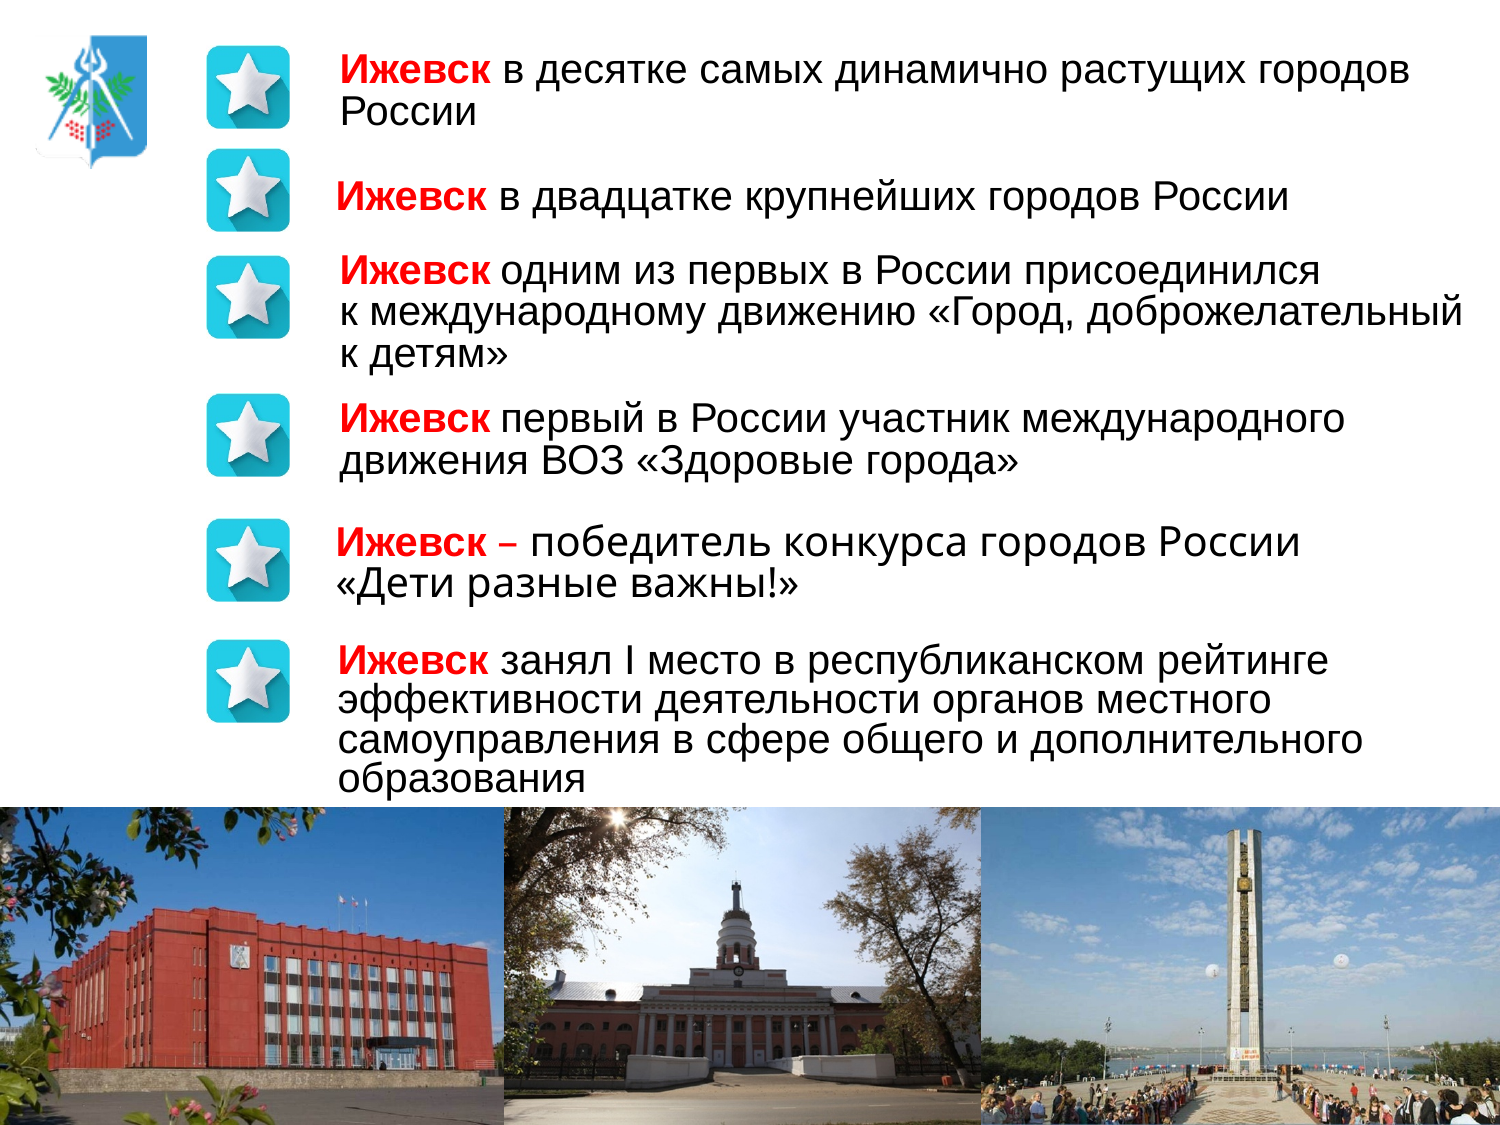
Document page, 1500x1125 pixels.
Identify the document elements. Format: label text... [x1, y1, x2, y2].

picture [206, 148, 290, 232]
picture [34, 34, 147, 169]
picture [0, 807, 1500, 1125]
text_box Ижевск – победитель конкурса городов России «Дети разные важны!» [320, 515, 1465, 614]
text_box Ижевск занял I место в республиканском рейтинге эффективности деятельности органов местного самоуправления в сфере общего и дополнительного образования [322, 635, 1465, 806]
text_box Ижевск первый в России участник международного движения ВОЗ «Здоровые города» [324, 392, 1447, 491]
picture [206, 639, 290, 723]
picture [206, 255, 290, 339]
text_box Ижевск в двадцатке крупнейших городов России [320, 160, 1479, 226]
text_box Ижевск в десятке самых динамично растущих городов России [324, 42, 1500, 141]
picture [206, 45, 290, 129]
picture [206, 393, 290, 477]
text_box Ижевск одним из первых в России присоединился к международному движению «Город, доброжелательный к детям» [324, 243, 1479, 384]
picture [206, 518, 290, 602]
